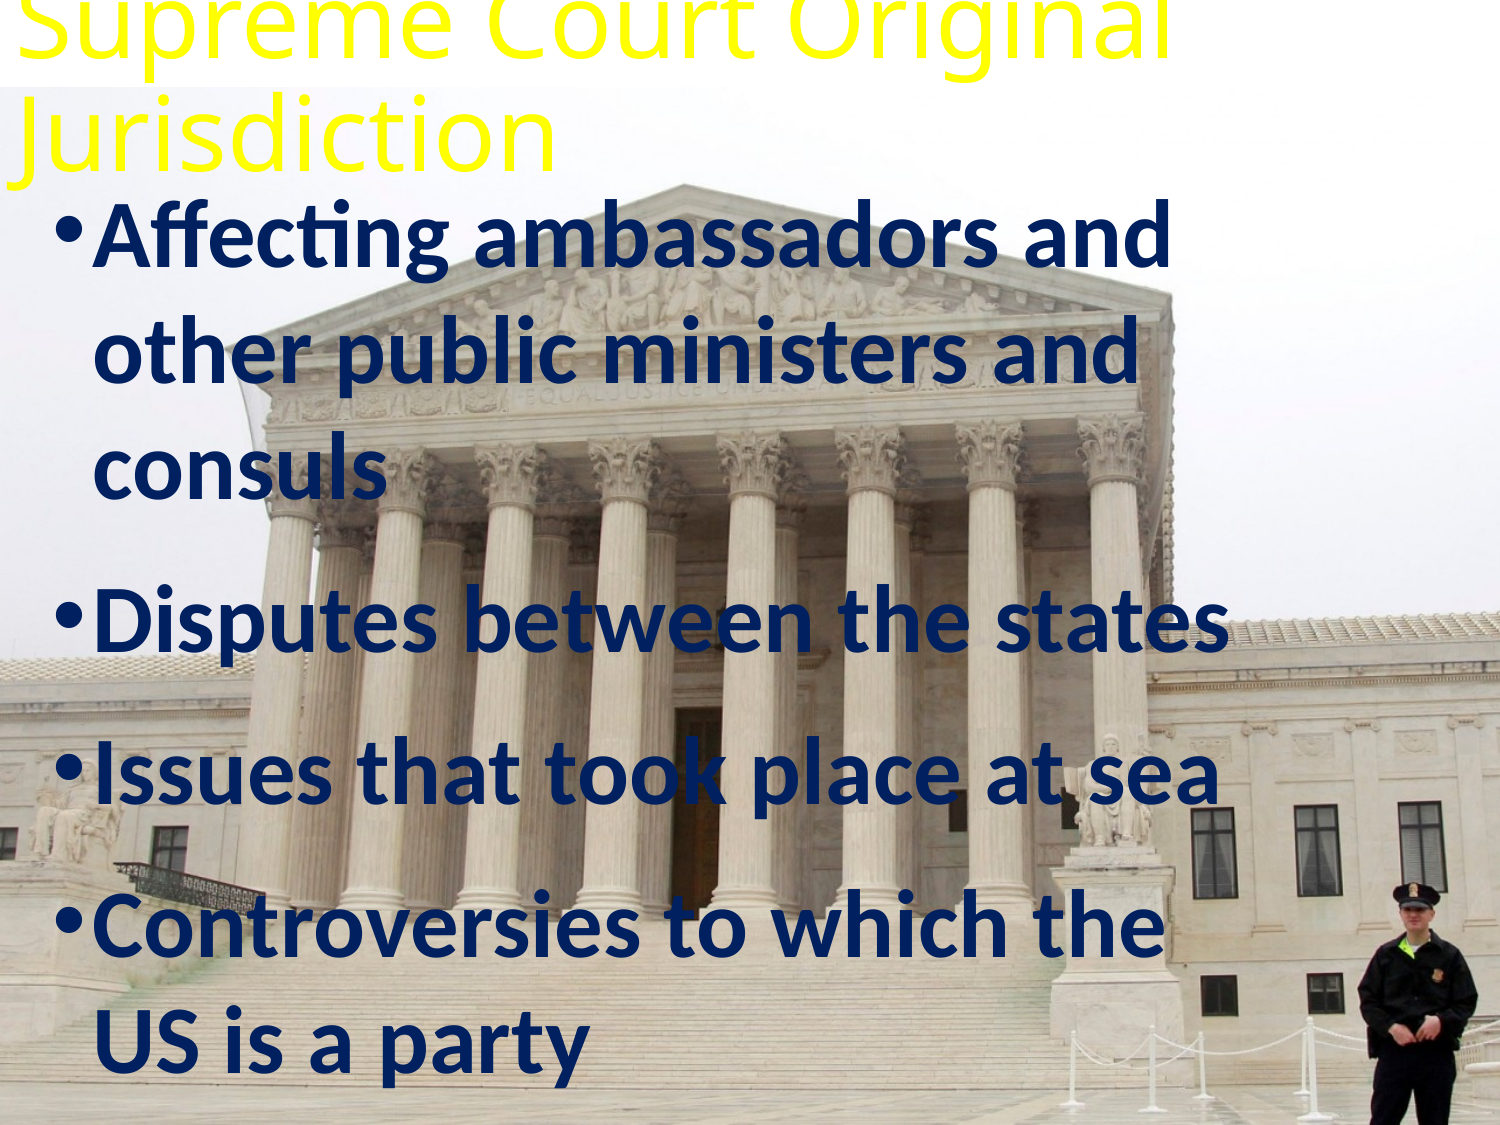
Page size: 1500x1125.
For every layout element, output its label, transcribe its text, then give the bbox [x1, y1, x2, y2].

picture [0, 87, 1500, 1125]
title Supreme Court Original Jurisdiction [0, 0, 1500, 87]
